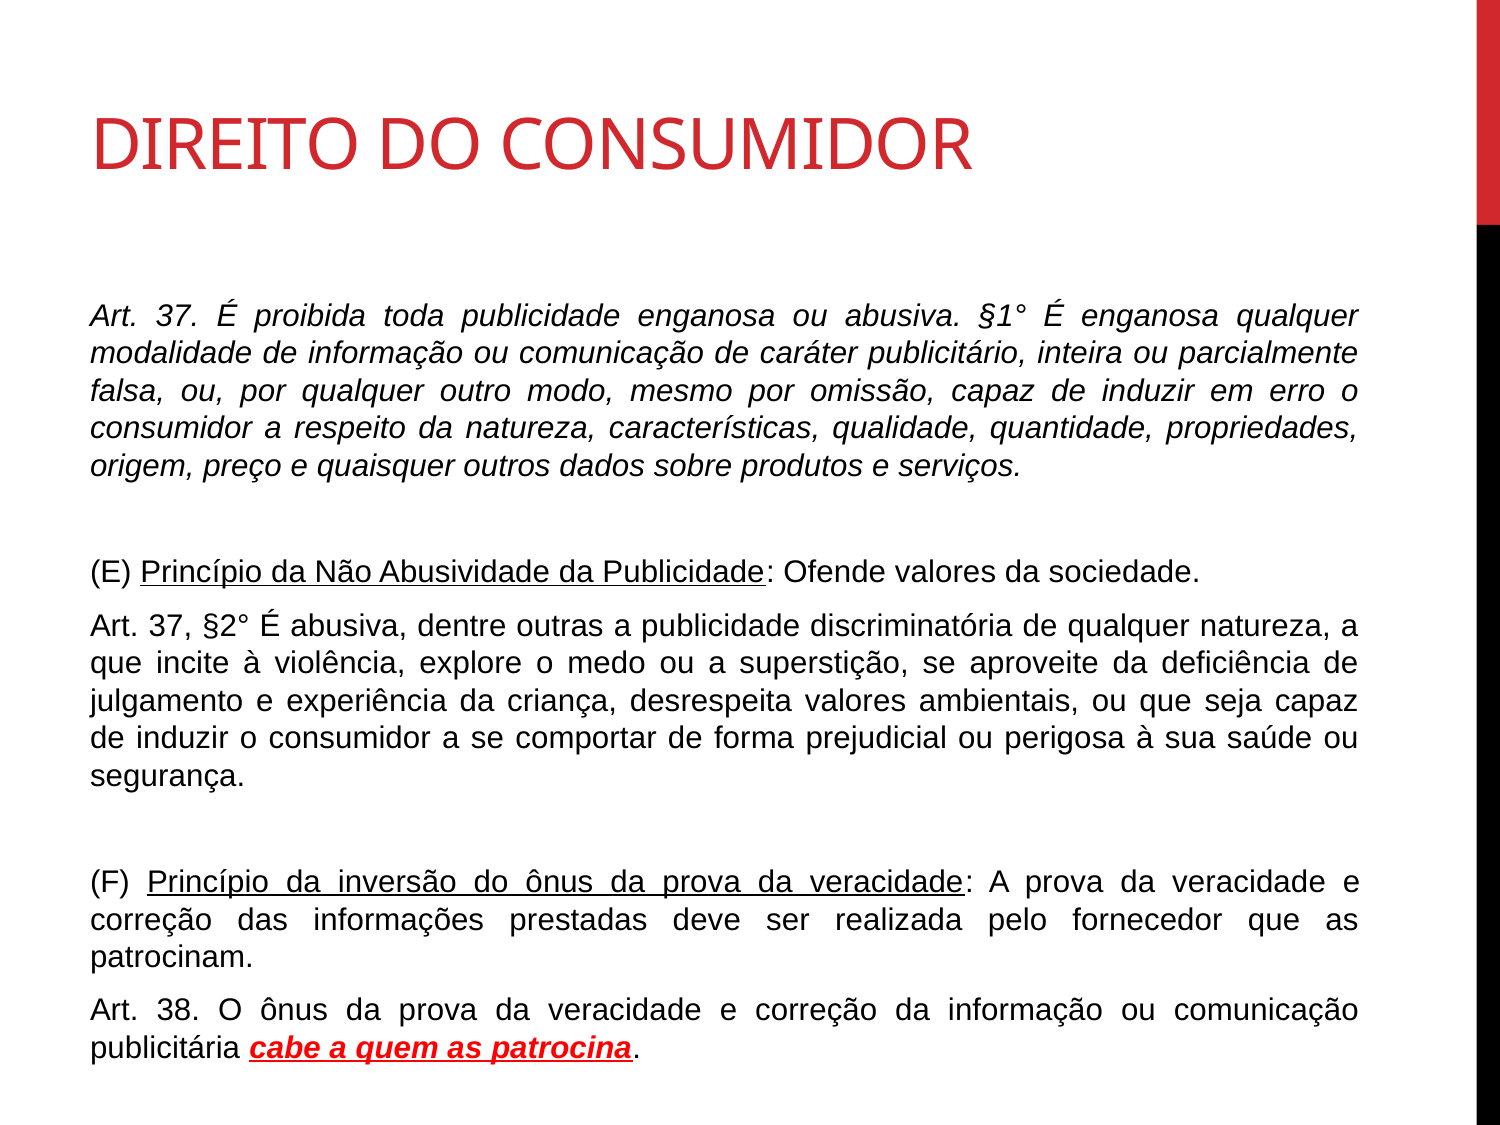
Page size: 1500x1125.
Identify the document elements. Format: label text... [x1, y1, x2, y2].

list Art. 37. É proibida toda publicidade enganosa ou abusiva. §1° É enganosa qualquer modalidade de informação ou comunicação de caráter publicitário, inteira ou parcialmente falsa, ou, por qualquer outro modo, mesmo por omissão, capaz de induzir em erro o consumidor a respeito da natureza, características, qualidade, quantidade, propriedades, origem, preço e quaisquer outros dados sobre produtos e serviços. (E) Princípio da Não Abusividade da Publicidade: Ofende valores da sociedade. Art. 37, §2° É abusiva, dentre outras a publicidade discriminatória de qualquer natureza, a que incite à violência, explore o medo ou a superstição, se aproveite da deficiência de julgamento e experiência da criança, desrespeita valores ambientais, ou que seja capaz de induzir o consumidor a se comportar de forma prejudicial ou perigosa à sua saúde ou segurança. (F) Princípio da inversão do ônus da prova da veracidade: A prova da veracidade e correção das informações prestadas deve ser realizada pelo fornecedor que as patrocinam. Art. 38. O ônus da prova da veracidade e correção da informação ou comunicação publicitária cabe a quem as patrocina. [75, 287, 1376, 1083]
title Direito do consumidor [75, 90, 1400, 191]
